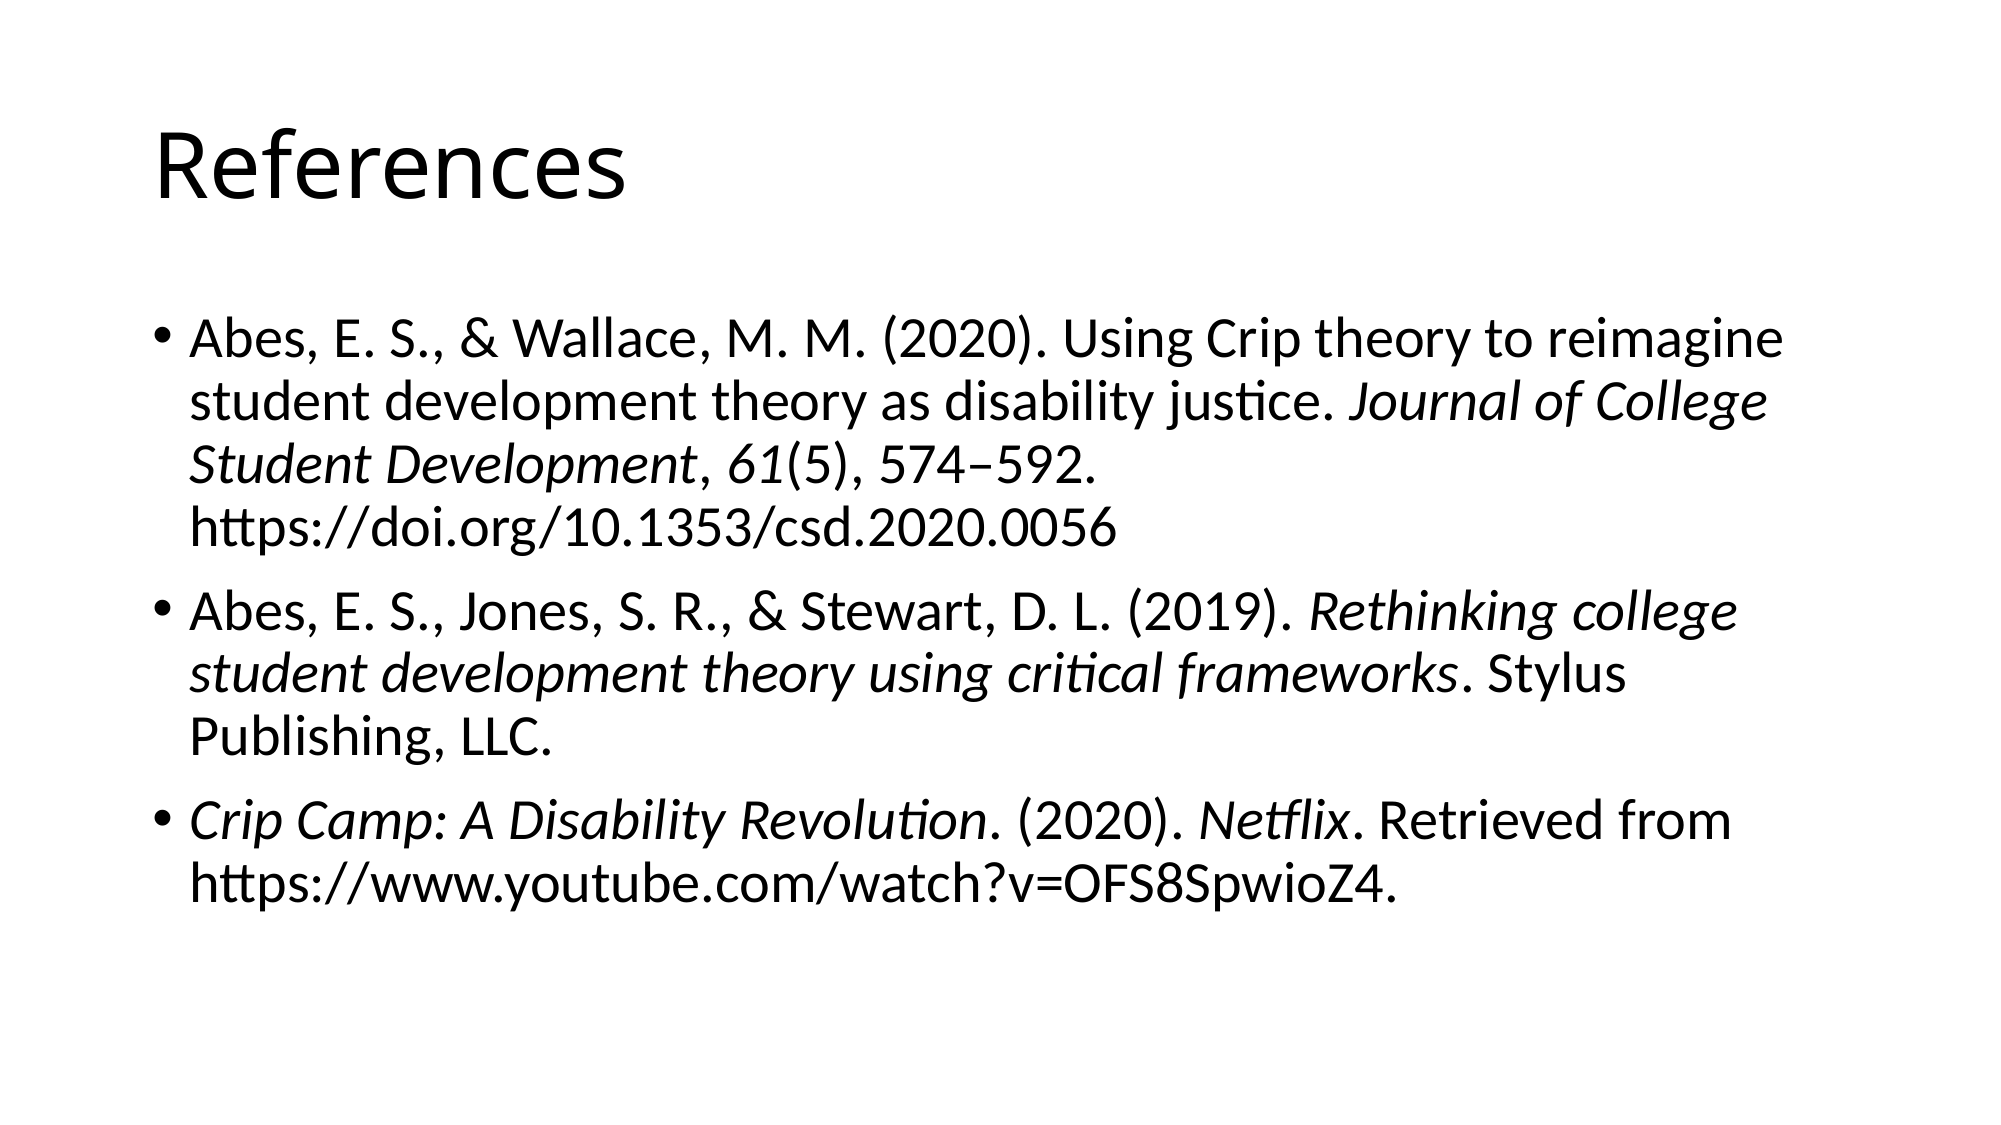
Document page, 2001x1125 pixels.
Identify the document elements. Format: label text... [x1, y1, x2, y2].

title References [137, 59, 1863, 278]
list Abes, E. S., & Wallace, M. M. (2020). Using Crip theory to reimagine student development theory as disability justice. Journal of College Student Development, 61(5), 574–592. https://doi.org/10.1353/csd.2020.0056 Abes, E. S., Jones, S. R., & Stewart, D. L. (2019). Rethinking college student development theory using critical frameworks. Stylus Publishing, LLC. Crip Camp: A Disability Revolution. (2020). Netflix. Retrieved from https://www.youtube.com/watch?v=OFS8SpwioZ4. [137, 299, 1863, 1014]
